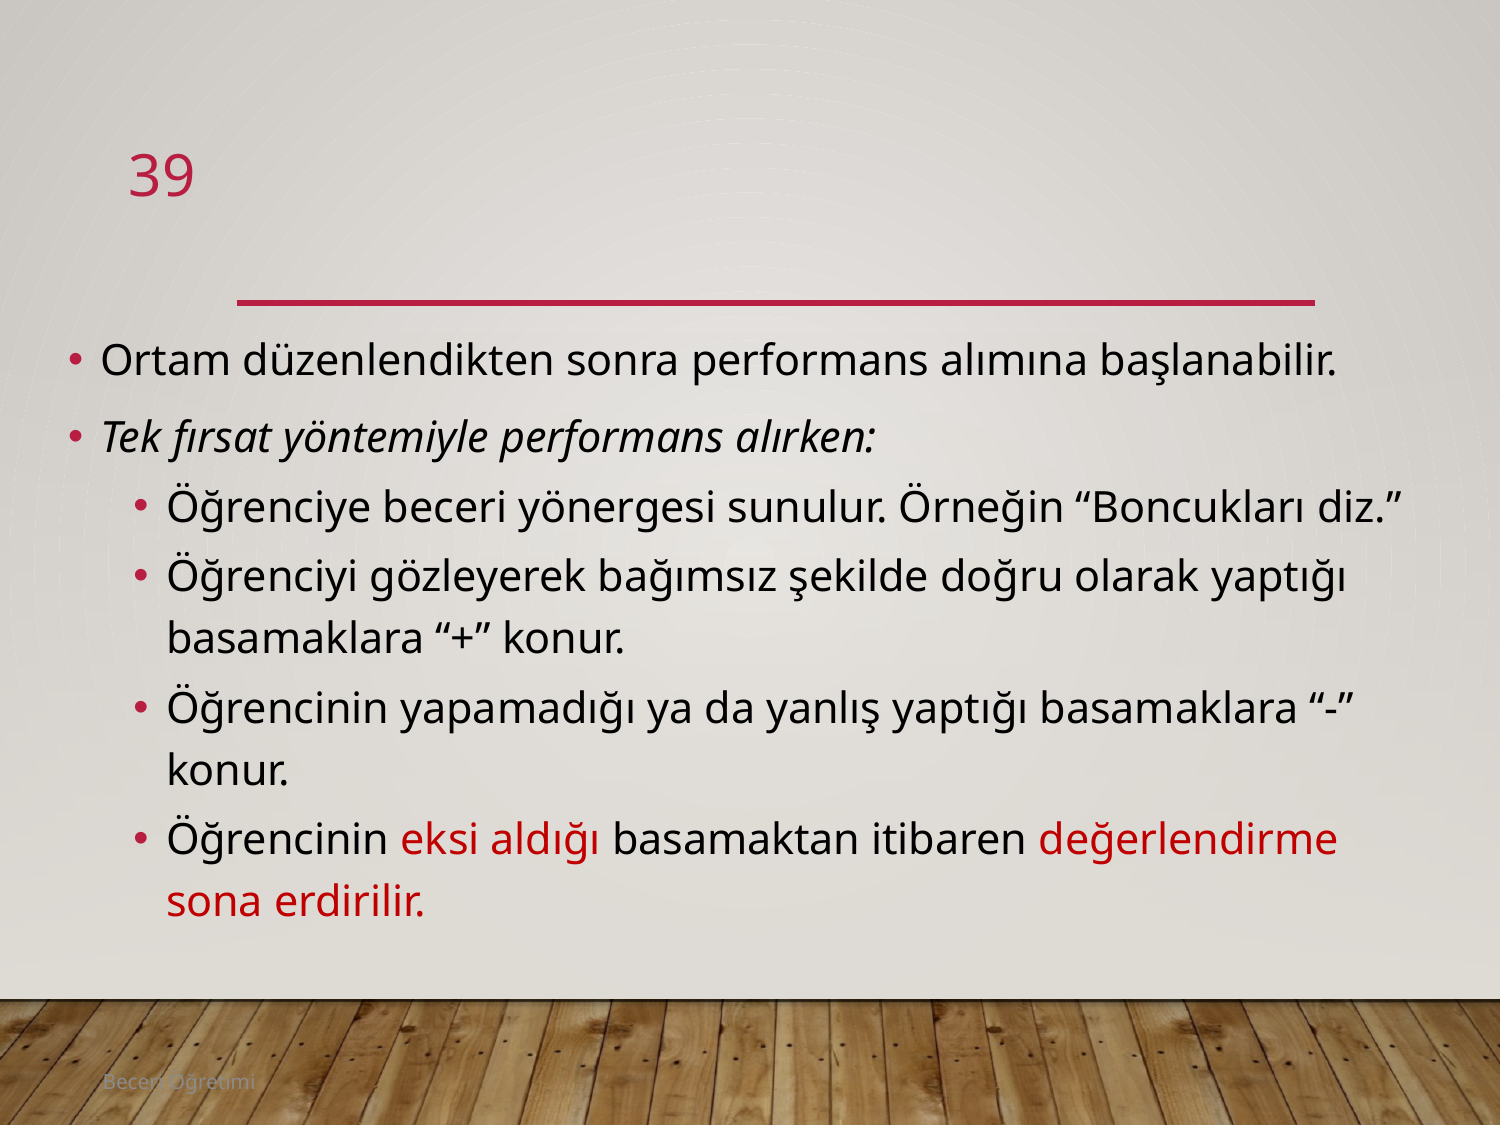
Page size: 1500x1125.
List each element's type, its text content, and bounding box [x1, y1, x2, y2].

picture [0, 999, 1500, 1125]
list Ortam düzenlendikten sonra performans alımına başlanabilir. Tek fırsat yöntemiyle performans alırken: Öğrenciye beceri yönergesi sunulur. Örneğin “Boncukları diz.” Öğrenciyi gözleyerek bağımsız şekilde doğru olarak yaptığı basamaklara “+” konur. Öğrencinin yapamadığı ya da yanlış yaptığı basamaklara “-” konur. Öğrencinin eksi aldığı basamaktan itibaren değerlendirme sona erdirilir. [53, 314, 1436, 994]
footer Beceri Öğretimi [87, 1056, 881, 1106]
slide_number 39 [80, 131, 211, 214]
